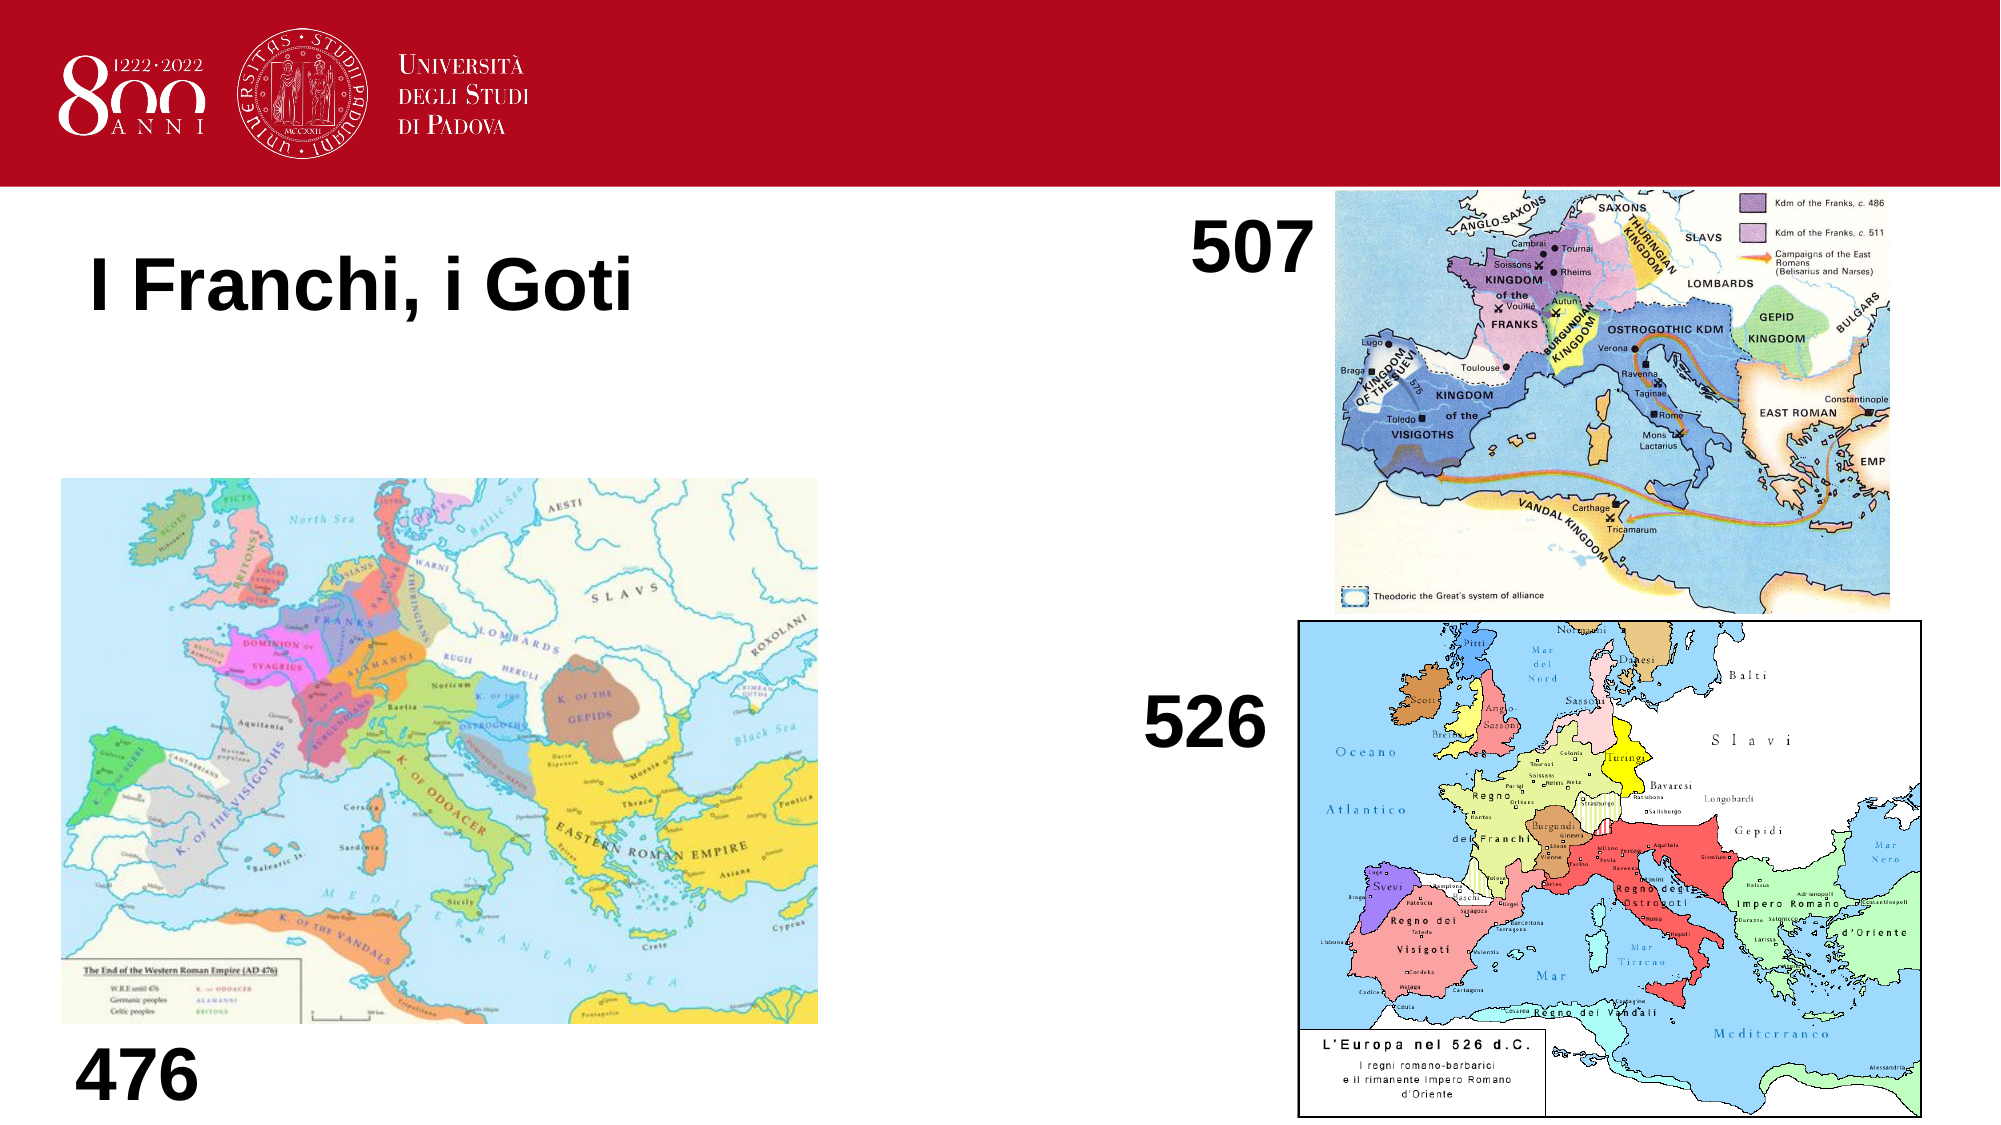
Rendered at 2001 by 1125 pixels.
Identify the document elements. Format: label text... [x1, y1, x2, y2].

title I Franchi, i Goti [74, 189, 2000, 384]
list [1335, 190, 1890, 614]
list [1290, 614, 1929, 1125]
text_box 507 [1176, 190, 1331, 296]
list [61, 478, 818, 1024]
text_box 526 [1128, 665, 1284, 770]
text_box 476 [60, 1018, 216, 1123]
